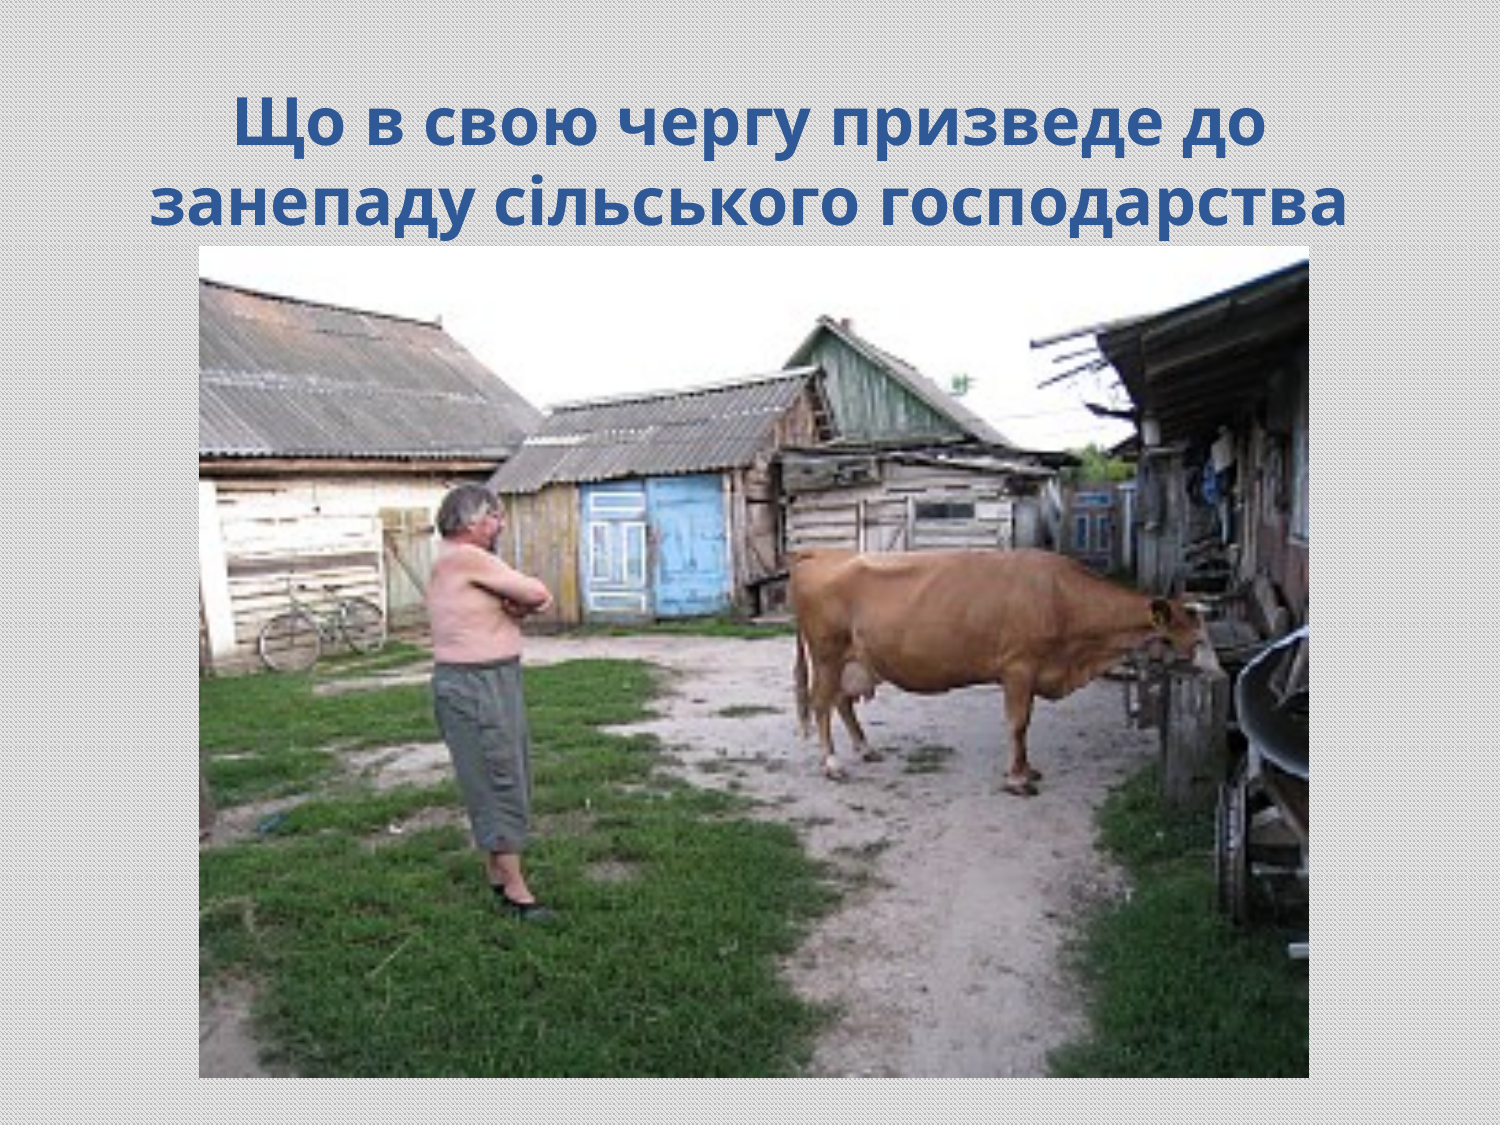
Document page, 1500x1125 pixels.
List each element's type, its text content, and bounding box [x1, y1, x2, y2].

picture [198, 245, 1309, 1079]
title Що в свою чергу призведе до занепаду сільського господарства [75, 37, 1425, 247]
